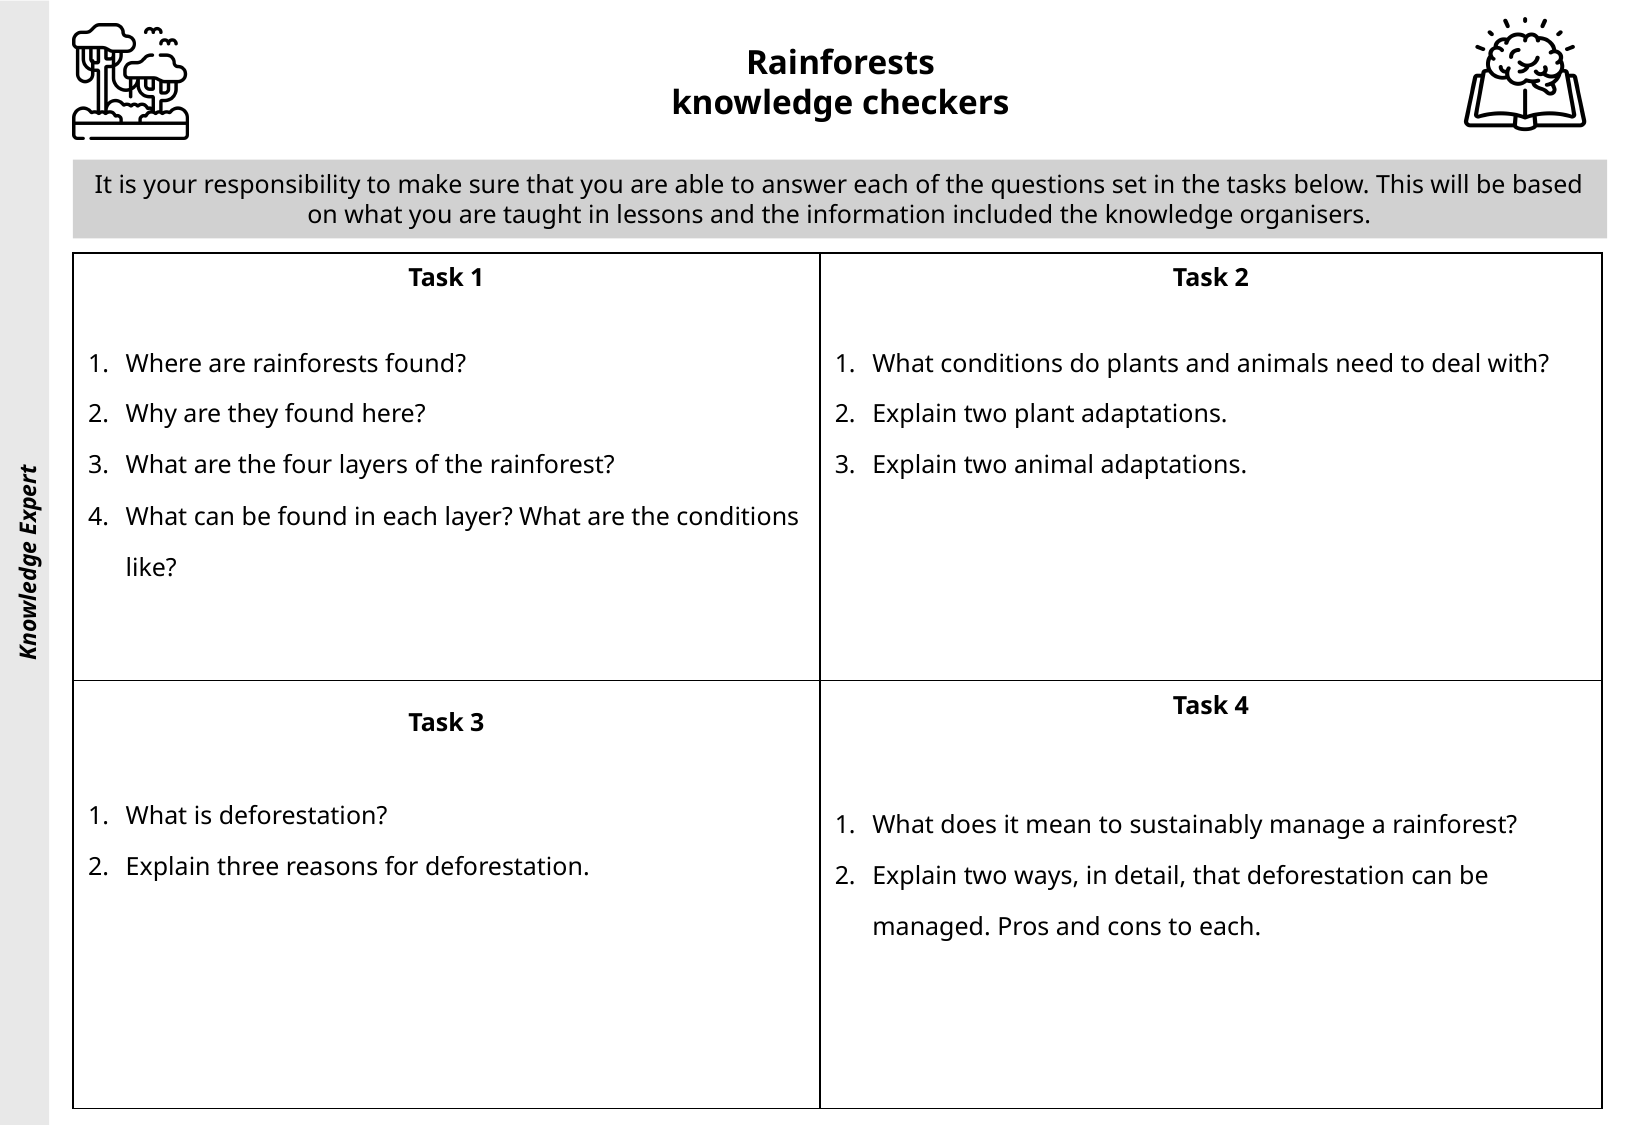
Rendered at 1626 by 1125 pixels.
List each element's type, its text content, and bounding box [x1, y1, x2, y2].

text_box It is your responsibility to make sure that you are able to answer each of the questions set in the tasks below. This will be based on what you are taught in lessons and the information included the knowledge organisers. [71, 158, 1609, 240]
table_header Task 1 Where are rainforests found? Why are they found here? What are the four layers of the rainforest? What can be found in each layer? What are the conditions like? [74, 254, 819, 680]
table_header Task 2 What conditions do plants and animals need to deal with? Explain two plant adaptations. Explain two animal adaptations. [821, 254, 1601, 680]
table_cell Task 3 What is deforestation? Explain three reasons for deforestation. [74, 681, 819, 1108]
table_cell Task 4 What does it mean to sustainably manage a rainforest? Explain two ways, in detail, that deforestation can be managed. Pros and cons to each. [821, 681, 1601, 1108]
picture [72, 23, 190, 140]
picture [1462, 16, 1587, 132]
text_box Rainforests knowledge checkers [442, 33, 1239, 129]
text_box Knowledge Expert [0, 0, 50, 1125]
